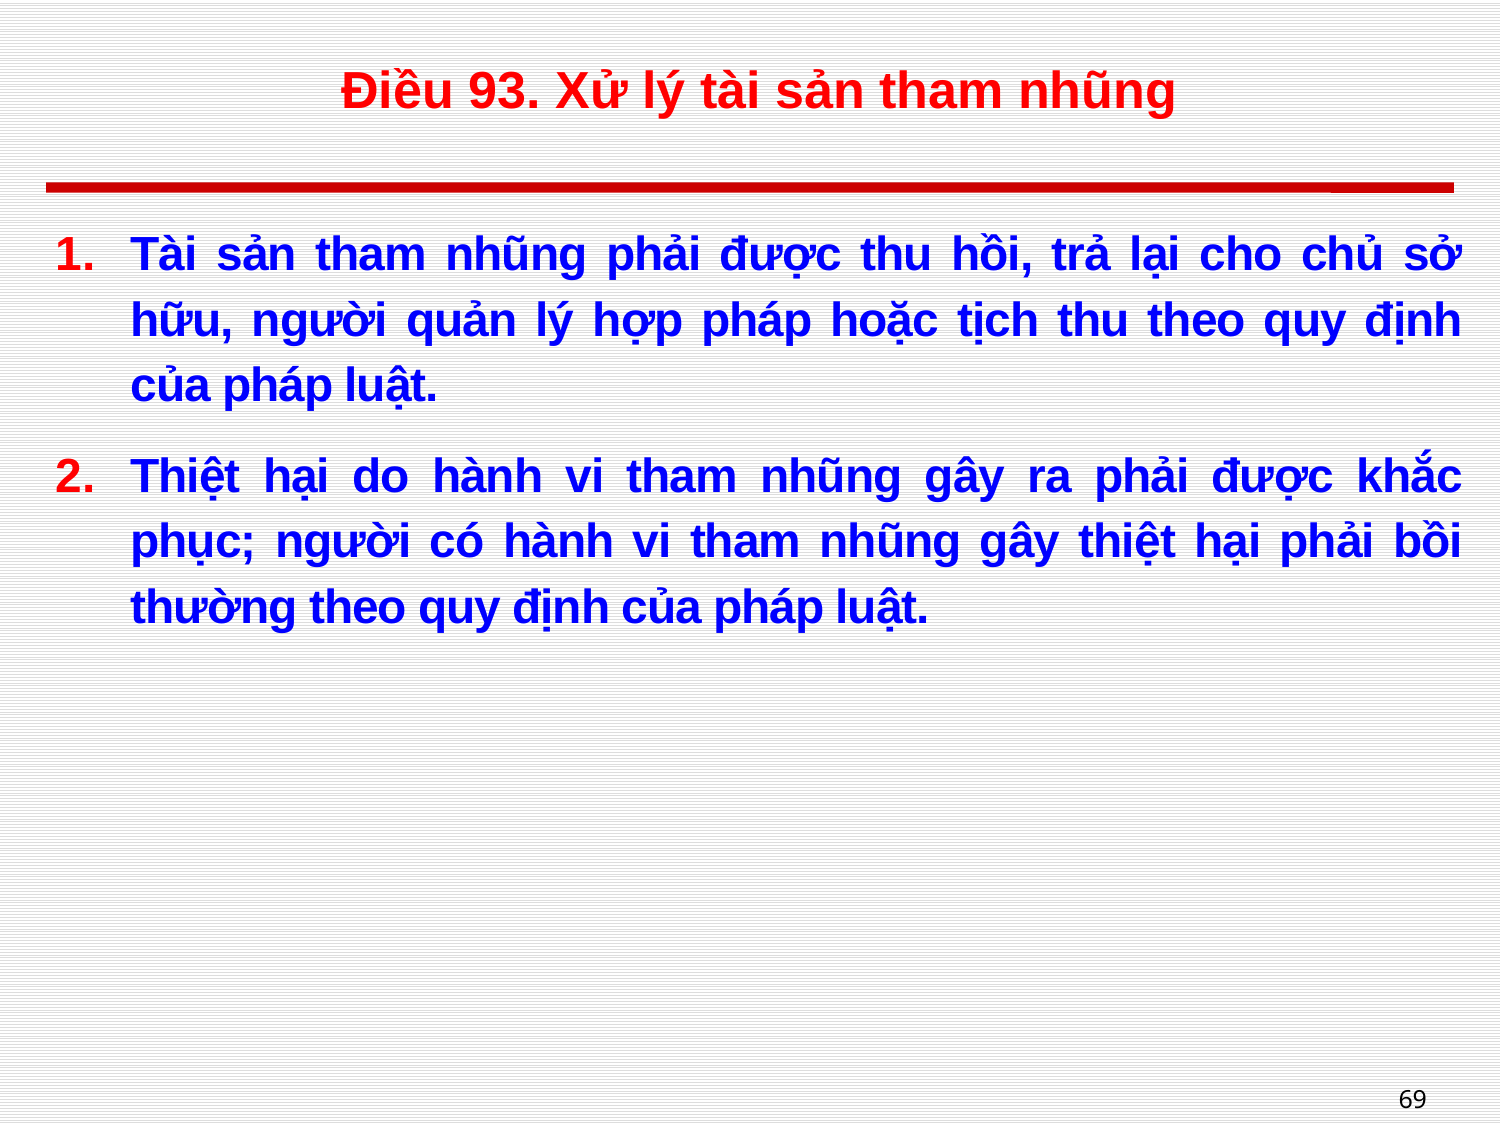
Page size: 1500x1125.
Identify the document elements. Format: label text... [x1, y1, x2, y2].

title Điều 93. Xử lý tài sản tham nhũng [38, 24, 1463, 150]
text_box Tài sản tham nhũng phải được thu hồi, trả lại cho chủ sở hữu, người quản lý hợp pháp hoặc tịch thu theo quy định của pháp luật. Thiệt hại do hành vi tham nhũng gây ra phải được khắc phục; người có hành vi tham nhũng gây thiệt hại phải bồi thường theo quy định của pháp luật. [23, 199, 1477, 1088]
